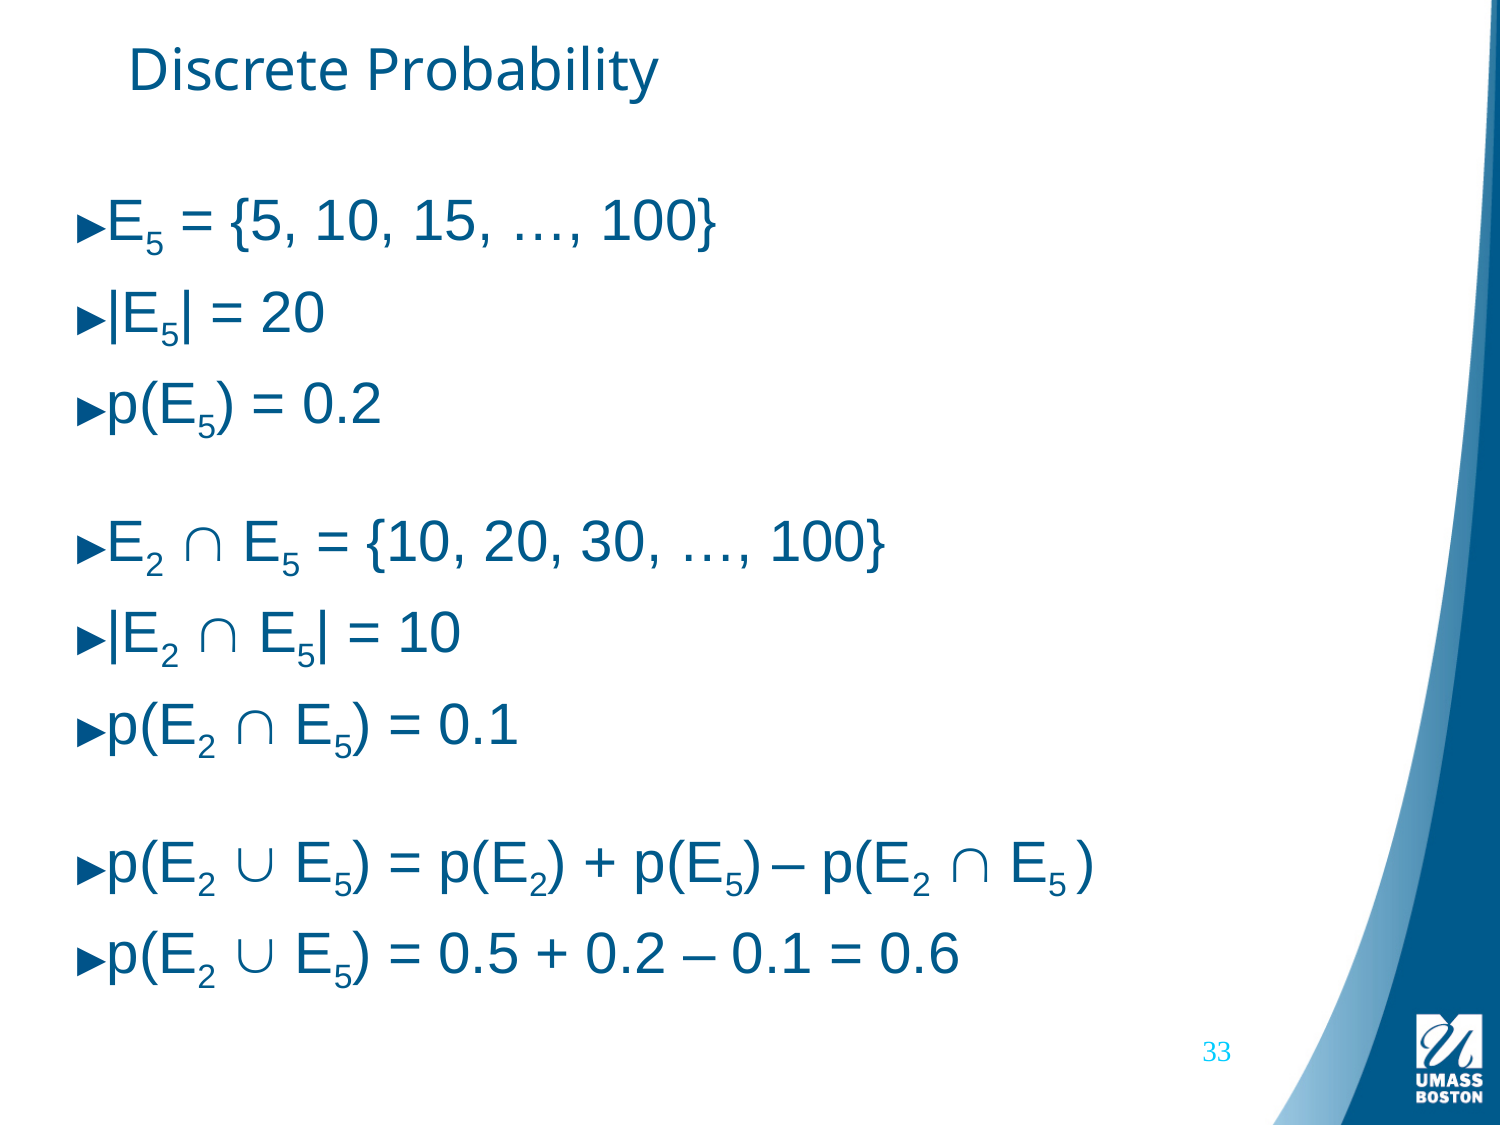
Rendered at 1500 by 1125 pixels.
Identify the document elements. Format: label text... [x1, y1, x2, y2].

list E5 = {5, 10, 15, …, 100} |E5| = 20 p(E5) = 0.2 E2  E5 = {10, 20, 30, …, 100} |E2  E5| = 10 p(E2  E5) = 0.1 p(E2  E5) = p(E2) + p(E5) – p(E2  E5 ) p(E2  E5) = 0.5 + 0.2 – 0.1 = 0.6 [62, 174, 1463, 1013]
slide_number 33 [1187, 1025, 1500, 1100]
picture [1439, 1100, 1448, 1105]
picture [1385, 1013, 1447, 1025]
title Discrete Probability [112, 24, 1388, 138]
picture [0, 0, 1500, 1125]
picture [1461, 1100, 1476, 1105]
picture [1452, 1100, 1461, 1107]
